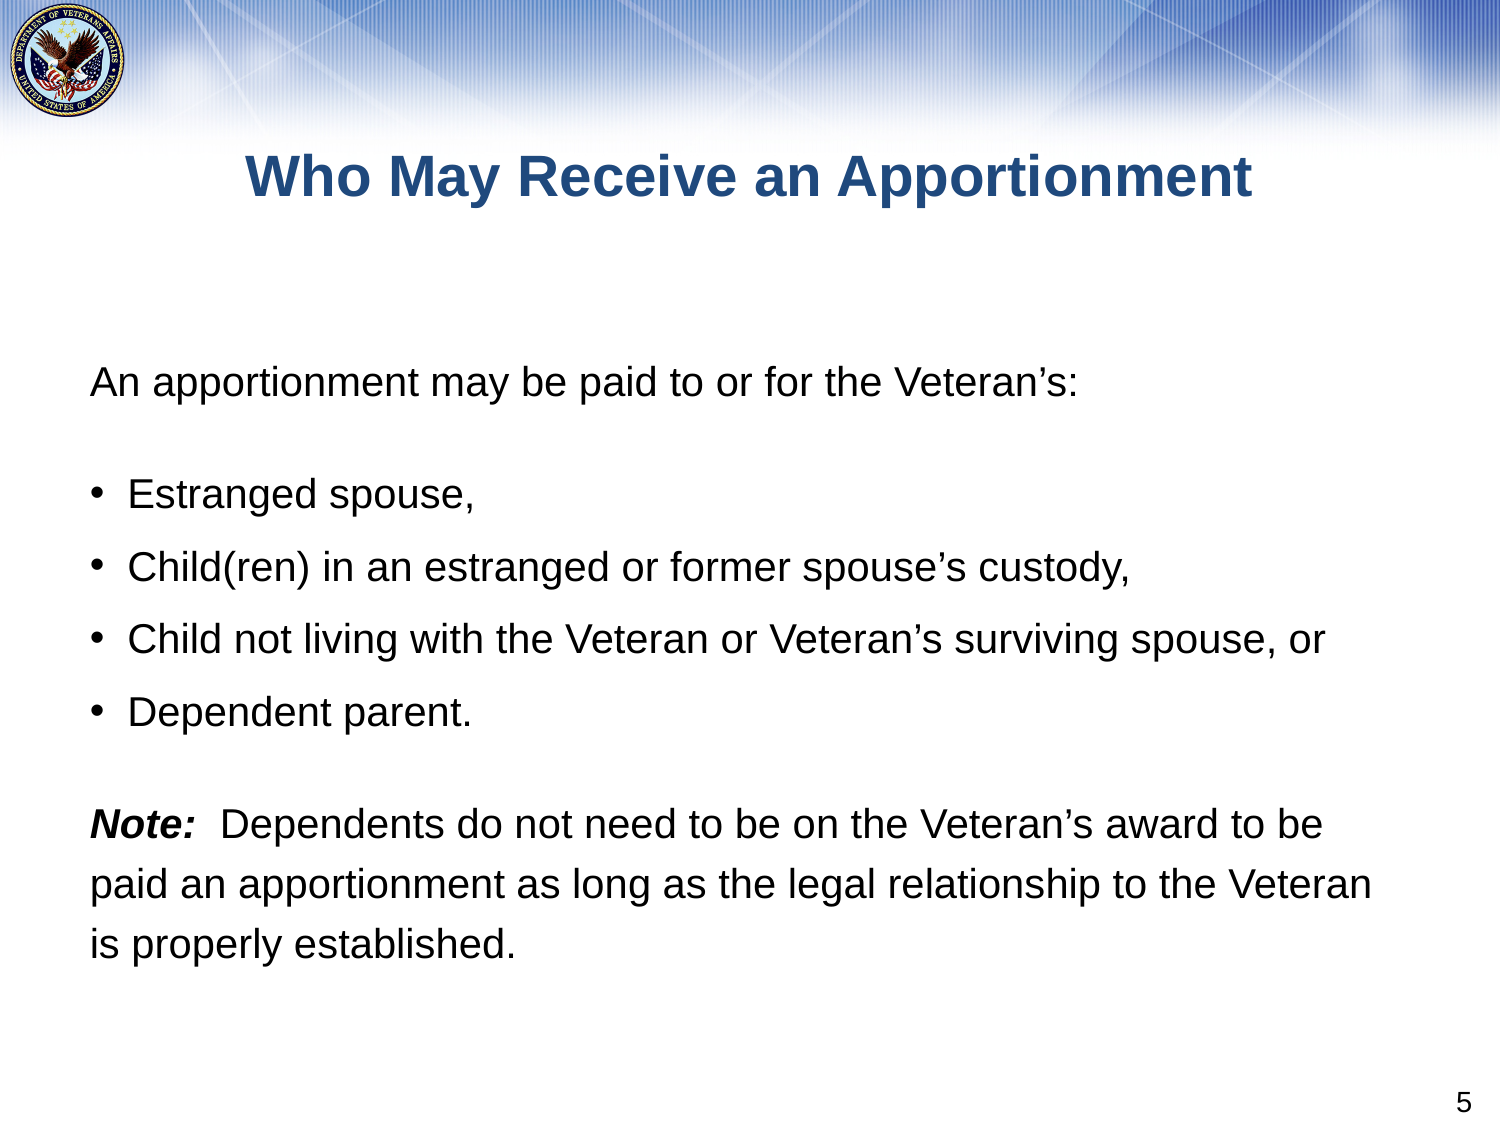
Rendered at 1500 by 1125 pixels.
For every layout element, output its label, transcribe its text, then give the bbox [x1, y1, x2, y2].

title Who May Receive an Apportionment [0, 130, 1500, 309]
slide_number 5 [1136, 1083, 1487, 1125]
list An apportionment may be paid to or for the Veteran’s: Estranged spouse, Child(ren) in an estranged or former spouse’s custody, Child not living with the Veteran or Veteran’s surviving spouse, or Dependent parent. Note: Dependents do not need to be on the Veteran’s award to be paid an apportionment as long as the legal relationship to the Veteran is properly established. [75, 337, 1425, 1021]
picture [0, 0, 1500, 130]
picture [0, 309, 1500, 1062]
